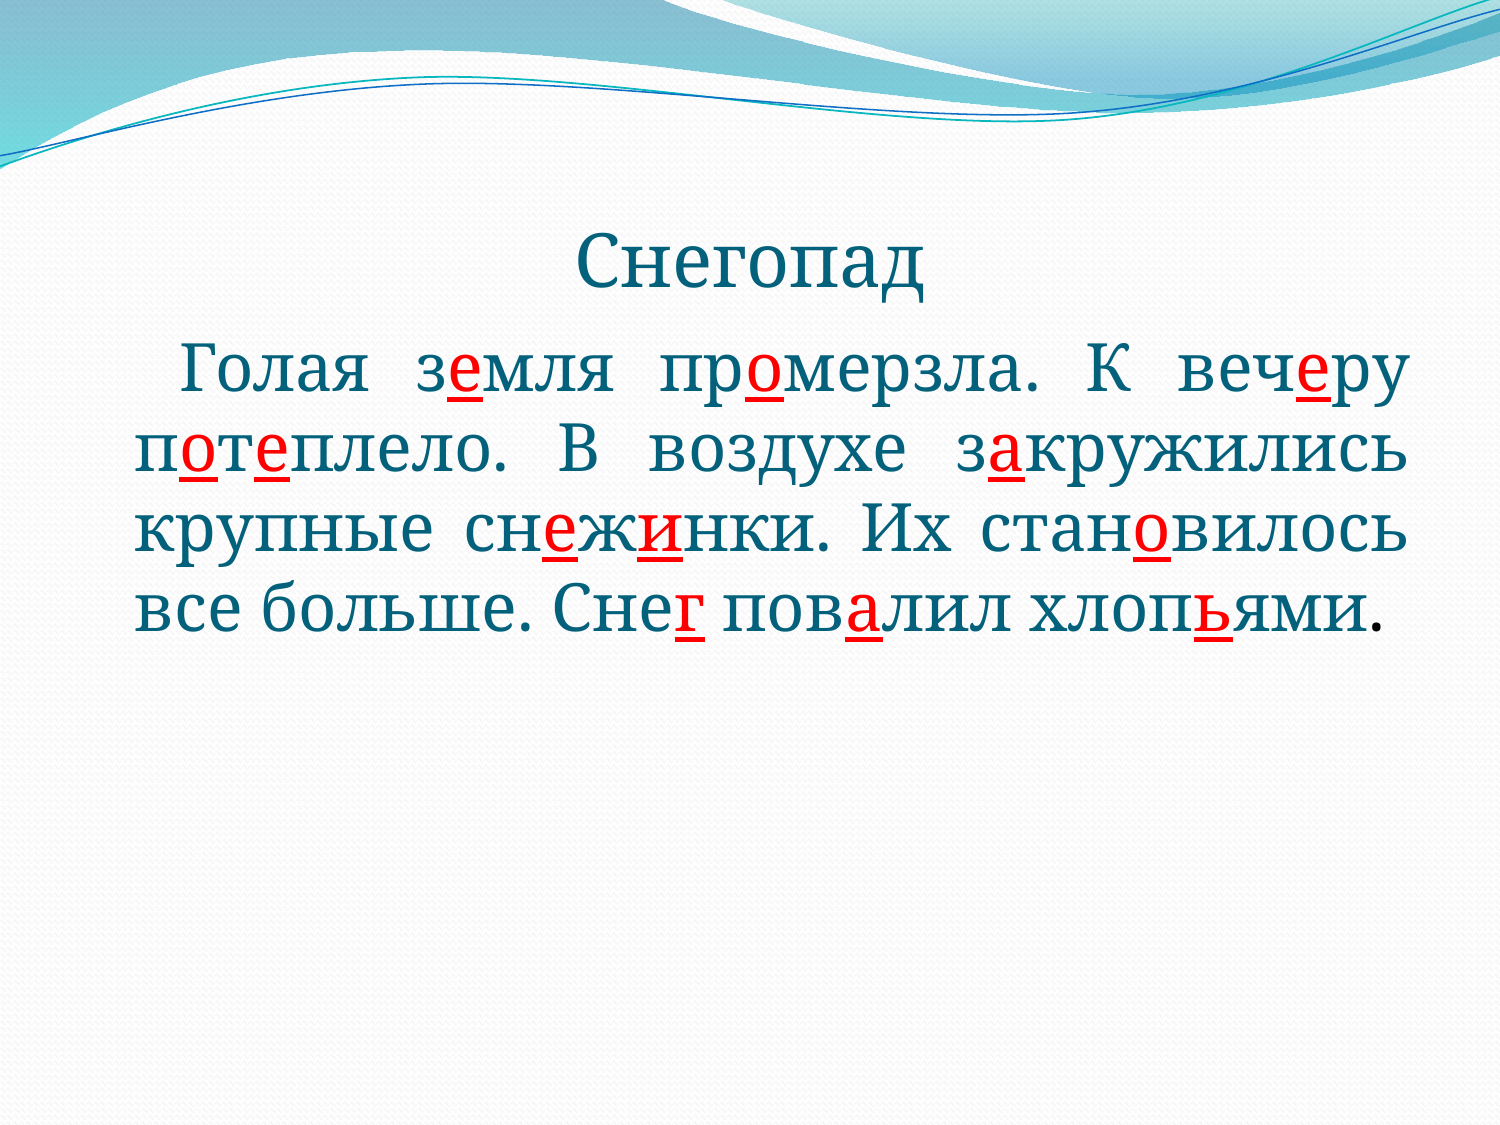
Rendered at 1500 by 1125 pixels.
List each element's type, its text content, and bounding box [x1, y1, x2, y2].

list Голая земля промерзла. К вечеру потеплело. В воздухе закружились крупные снежинки. Их становилось все больше. Снег повалил хлопьями. [75, 317, 1425, 1038]
title Снегопад [75, 115, 1425, 303]
